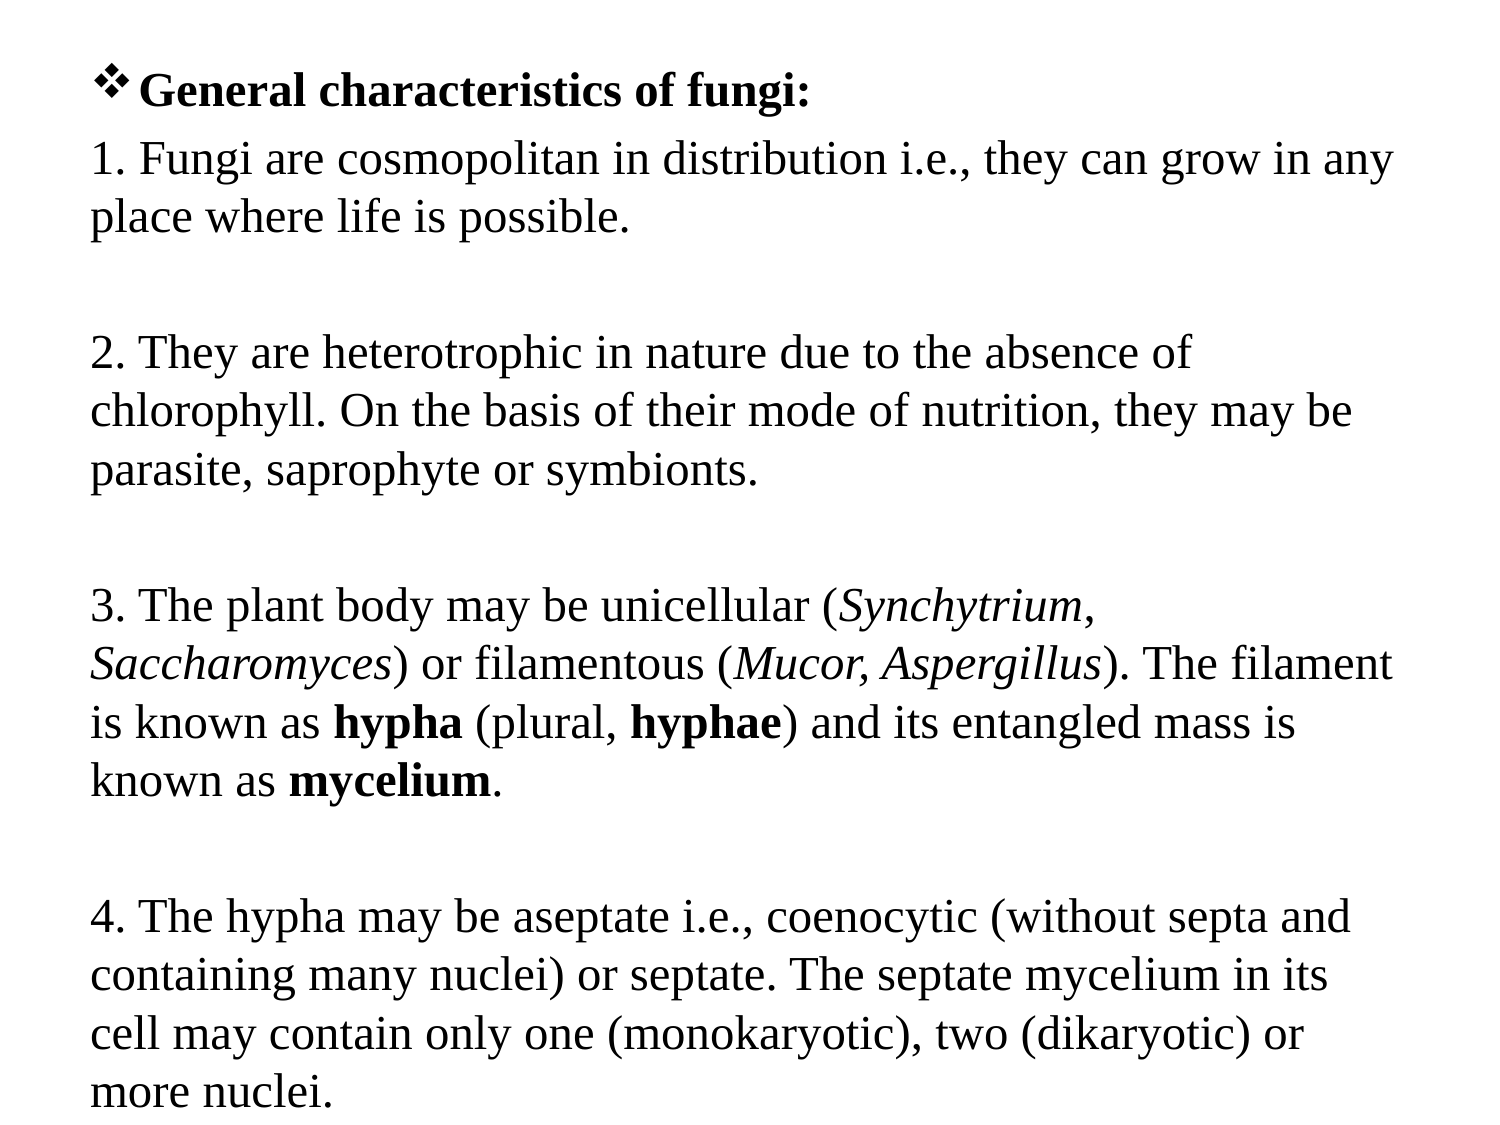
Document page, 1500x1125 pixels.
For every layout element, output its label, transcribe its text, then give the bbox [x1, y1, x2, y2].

list General characteristics of fungi: 1. Fungi are cosmopolitan in distribution i.e., they can grow in any place where life is possible. 2. They are heterotrophic in nature due to the absence of chlorophyll. On the basis of their mode of nutrition, they may be parasite, saprophyte or symbionts. 3. The plant body may be unicellular (Synchytrium, Saccharomyces) or filamen­tous (Mucor, Aspergillus). The filament is known as hypha (plural, hyphae) and its entangled mass is known as mycelium. 4. The hypha may be aseptate i.e., coenocytic (without septa and containing many nuclei) or septate. The septate mycelium in its cell may contain only one (monokaryotic), two (dikaryotic) or more nuclei. [75, 50, 1425, 1125]
